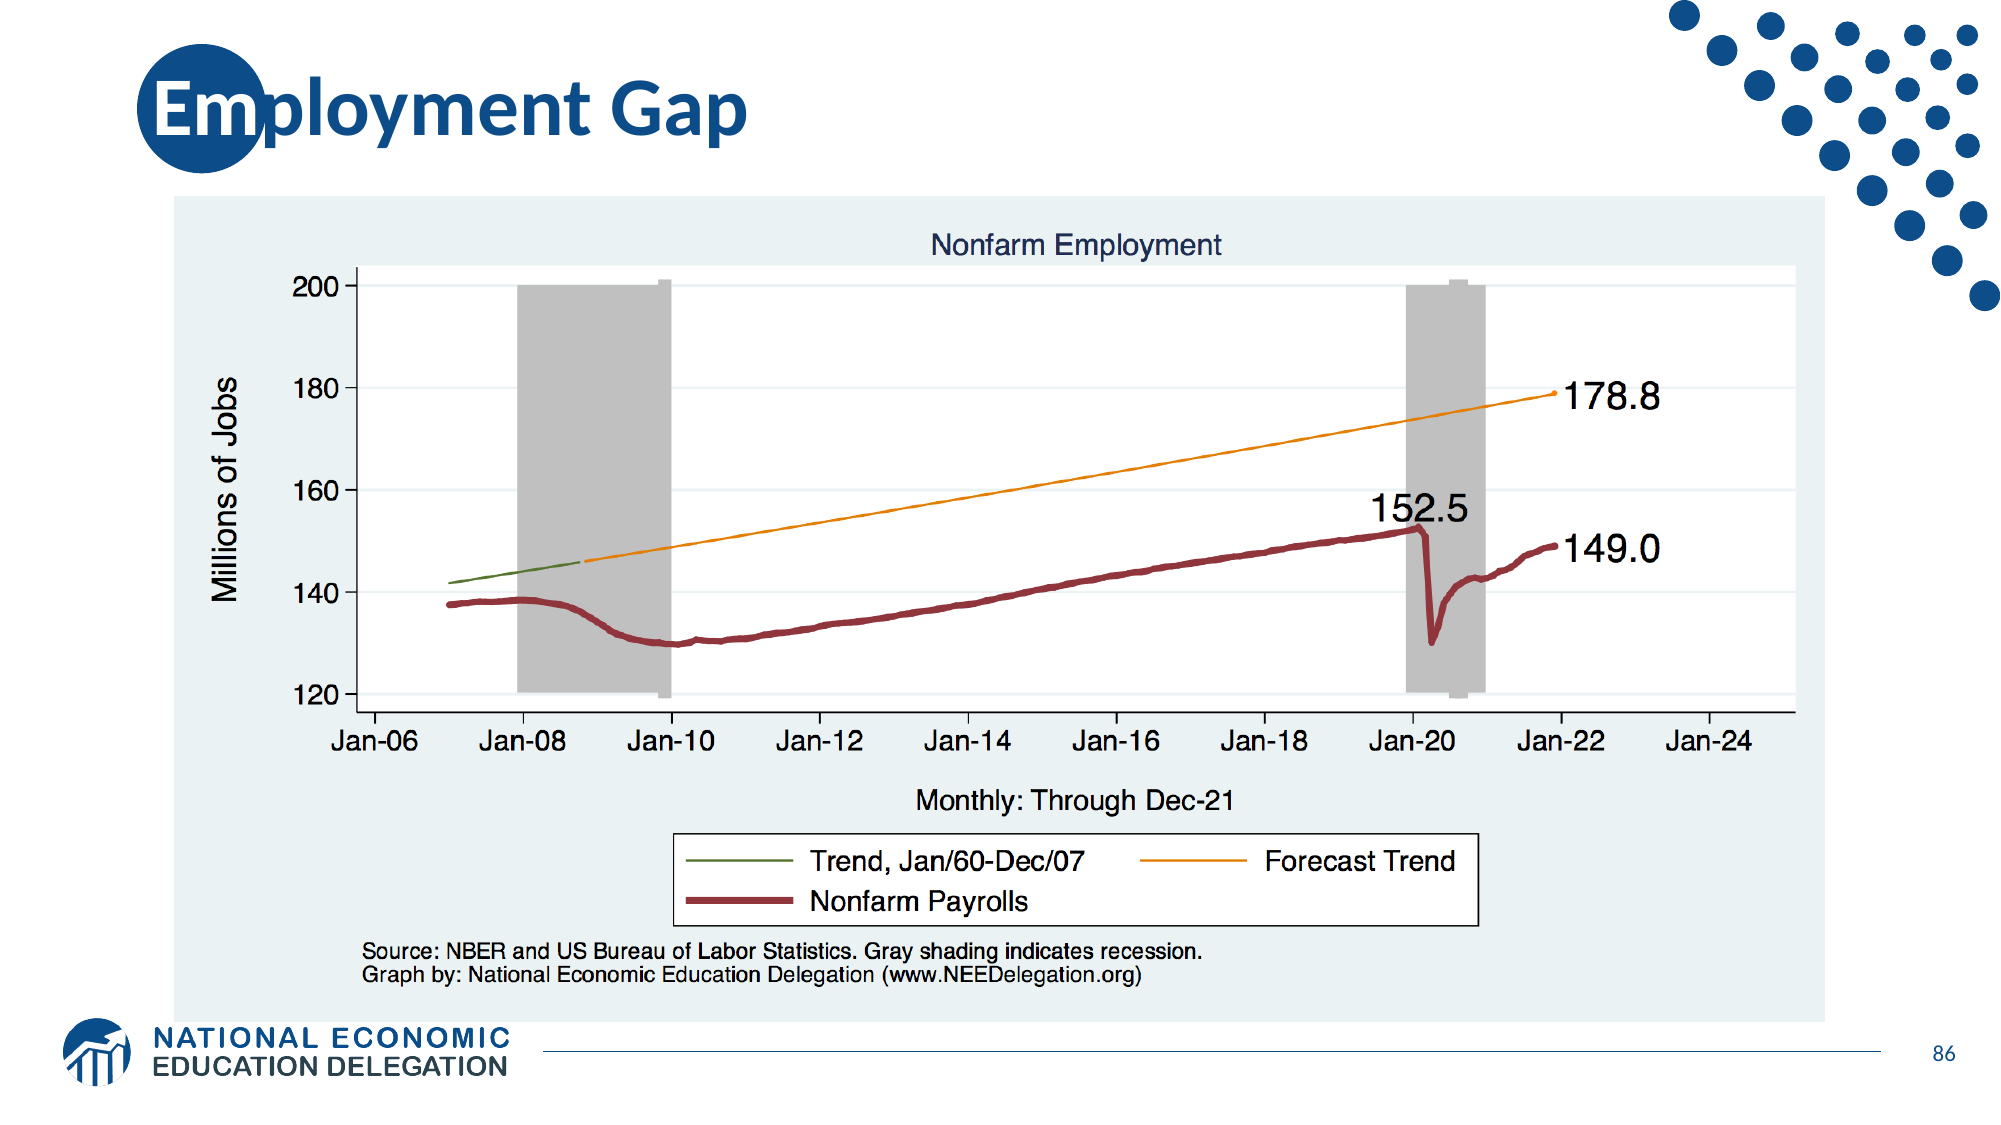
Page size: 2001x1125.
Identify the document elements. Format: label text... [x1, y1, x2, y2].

picture [55, 1013, 520, 1091]
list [174, 196, 1825, 1022]
title Employment Gap [137, 0, 1863, 218]
slide_number 86 [1521, 1022, 1972, 1082]
